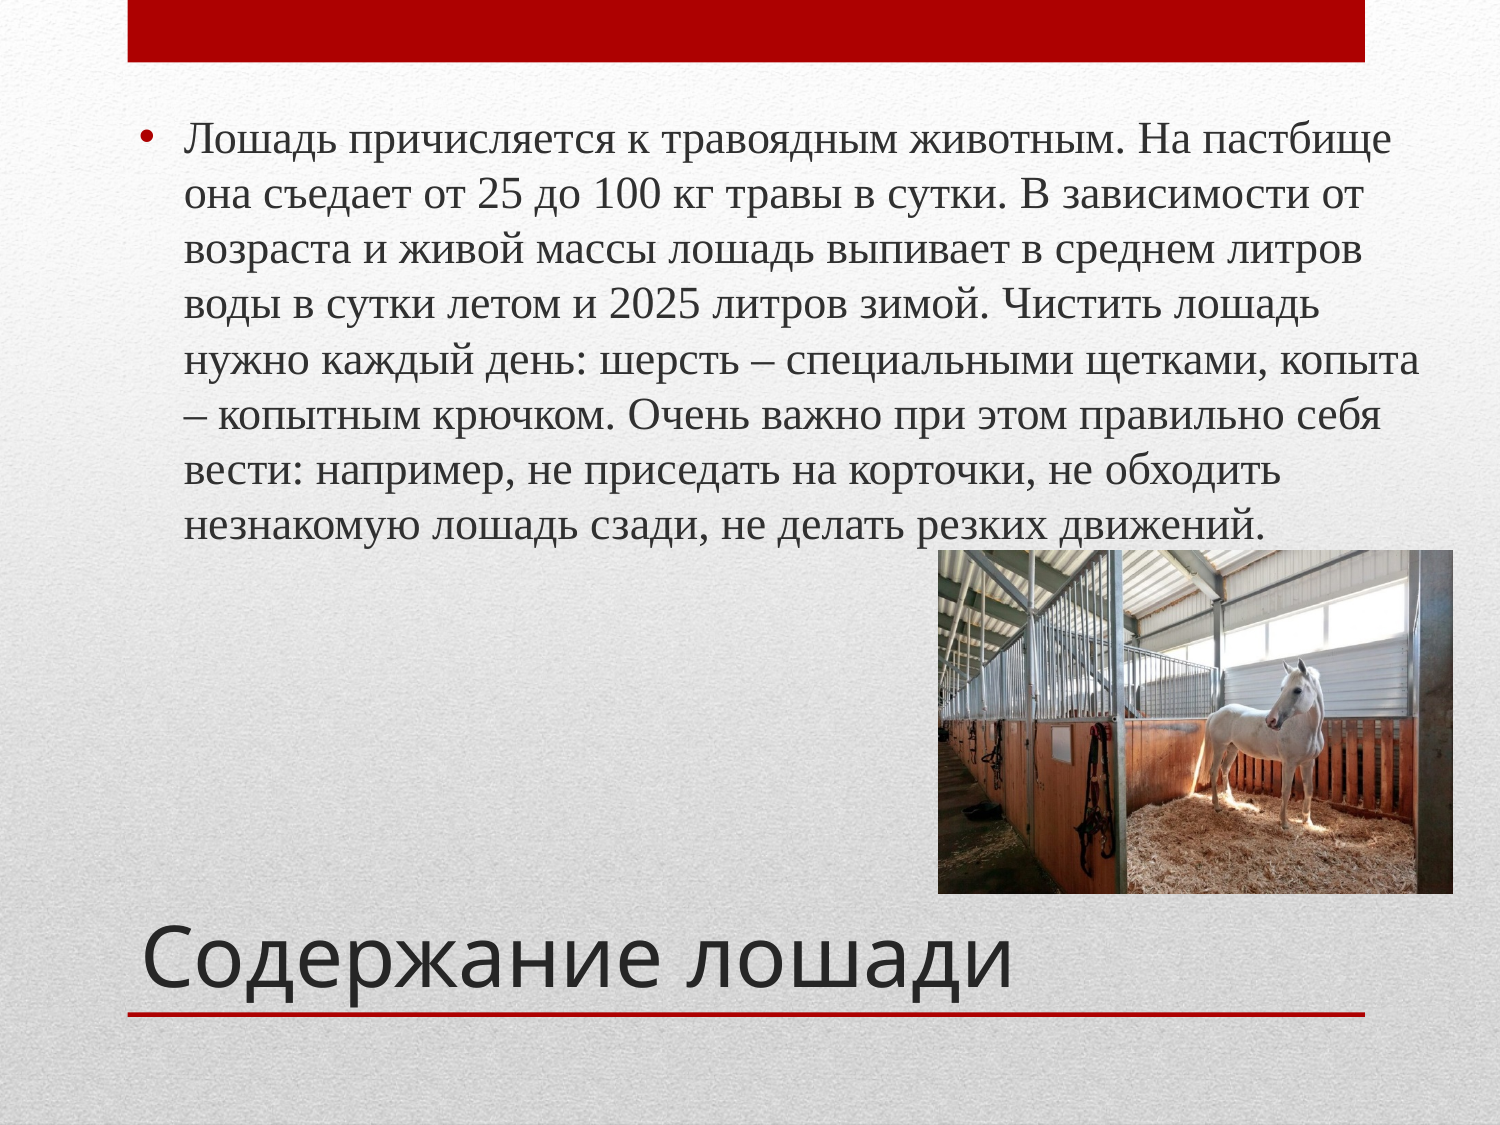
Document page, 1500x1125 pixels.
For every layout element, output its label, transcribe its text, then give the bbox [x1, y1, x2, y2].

picture [938, 549, 1454, 895]
title Содержание лошади [125, 893, 1238, 1013]
list Лошадь причисляется к травоядным животным. На пастбище она съедает от 25 до 100 кг травы в сутки. В зависимости от возраста и живой массы лошадь выпивает в среднем литров воды в сутки летом и 2025 литров зимой. Чистить лошадь нужно каждый день: шерсть – специальными щетками, копыта – копытным крючком. Очень важно при этом правильно себя вести: например, не приседать на корточки, не обходить незнакомую лошадь сзади, не делать резких движений. [123, 78, 1459, 578]
